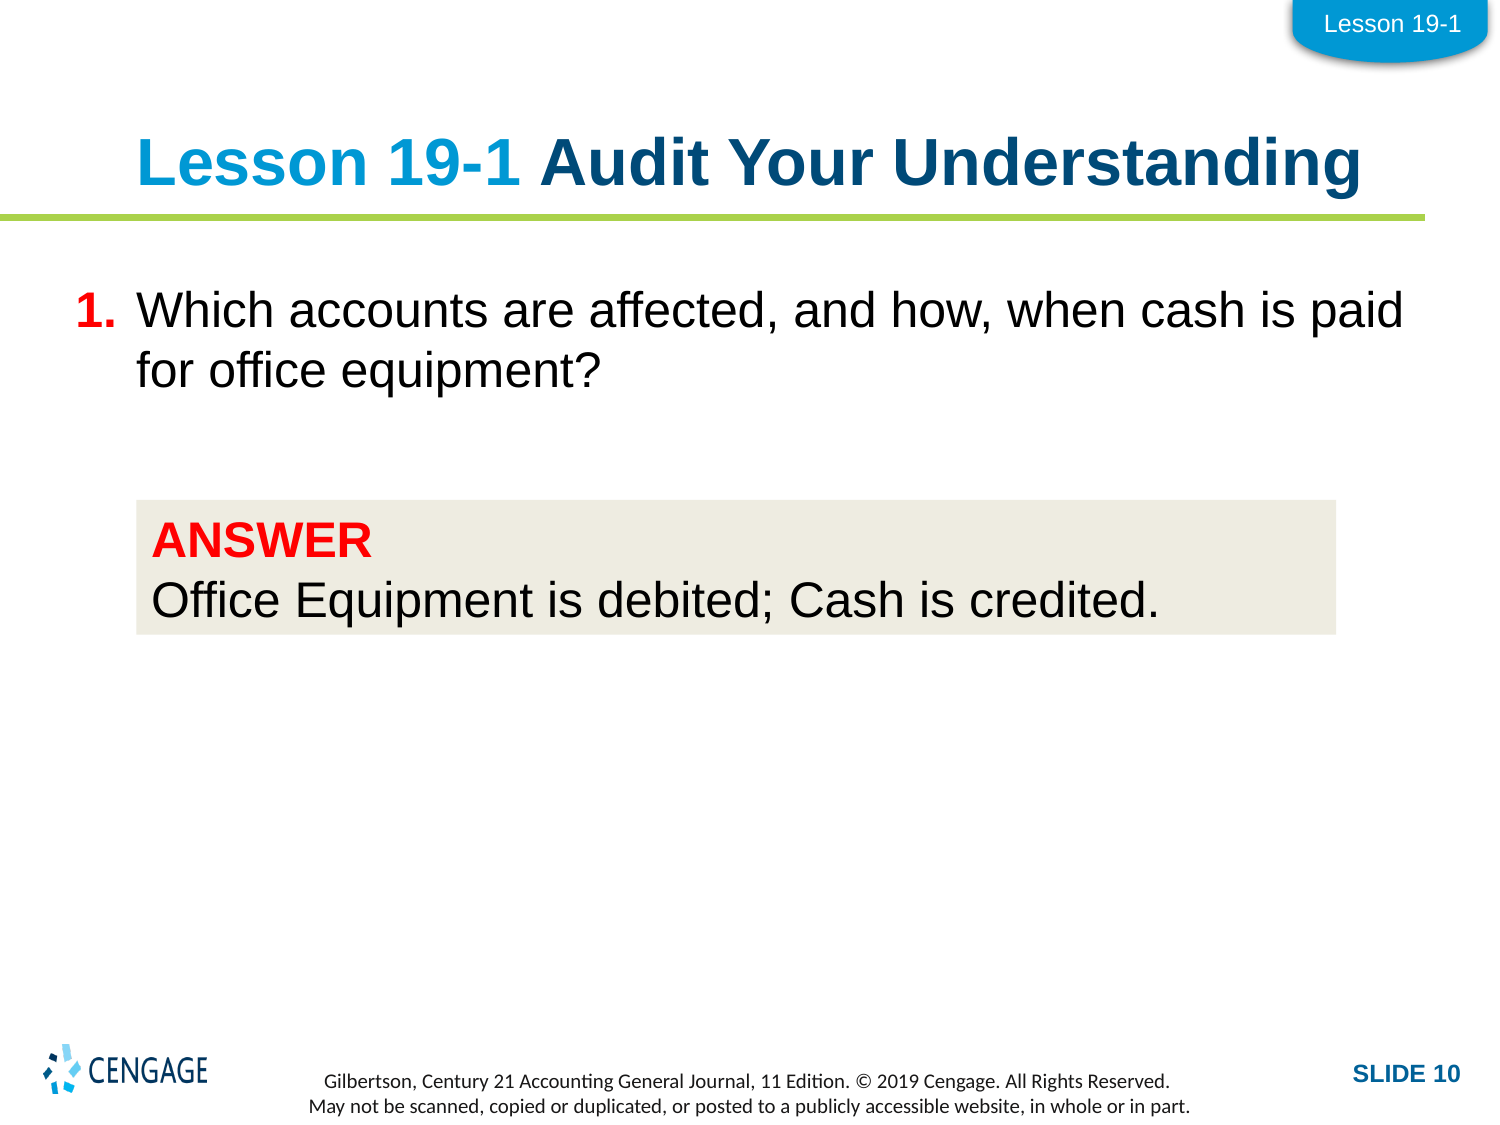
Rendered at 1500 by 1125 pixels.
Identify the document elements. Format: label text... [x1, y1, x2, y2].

picture [43, 1044, 207, 1094]
list 1. Which accounts are affected, and how, when cash is paid for office equipment? [75, 277, 1437, 413]
text_box ANSWER Office Equipment is debited; Cash is credited. [136, 499, 1337, 635]
text_box Lesson 19-1 [1309, 0, 1478, 45]
text_box [1292, 0, 1488, 63]
title Lesson 19-1 Audit Your Understanding [62, 118, 1438, 230]
text_box SLIDE 10 [1176, 1049, 1477, 1095]
